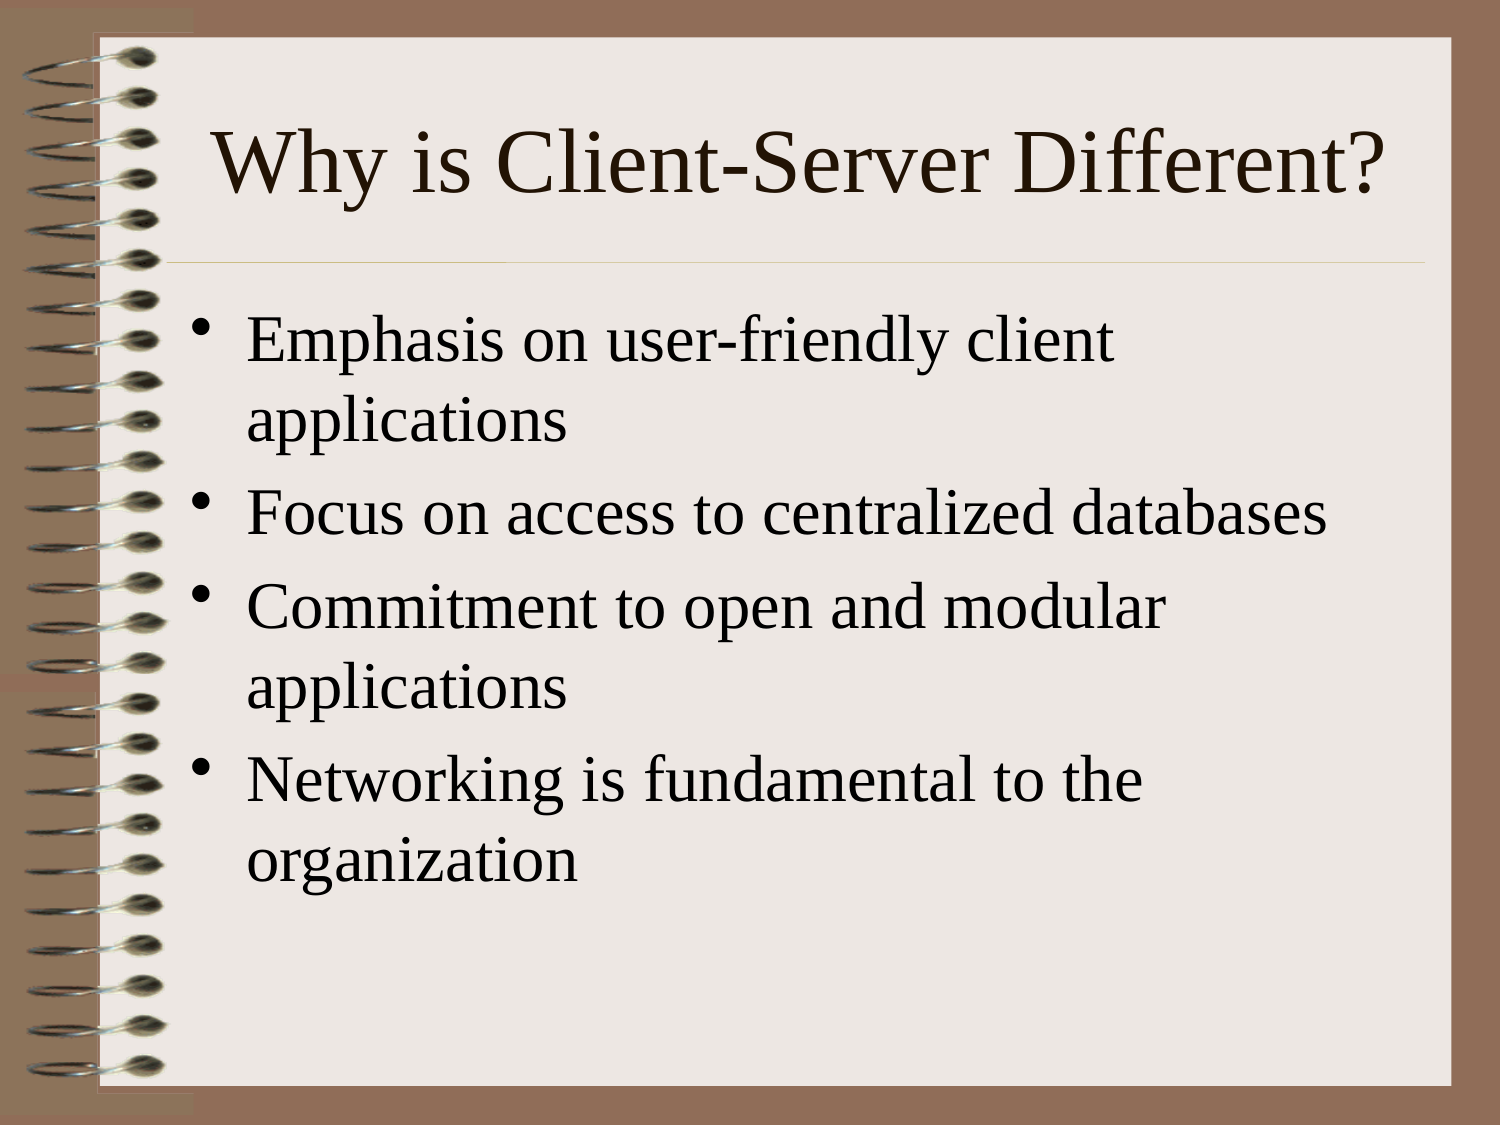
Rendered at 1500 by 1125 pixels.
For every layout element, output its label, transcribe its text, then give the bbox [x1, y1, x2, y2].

title Why is Client-Server Different? [174, 62, 1426, 251]
list Emphasis on user-friendly client applications Focus on access to centralized databases Commitment to open and modular applications Networking is fundamental to the organization [174, 287, 1426, 963]
picture [0, 8, 194, 674]
picture [0, 692, 194, 1115]
